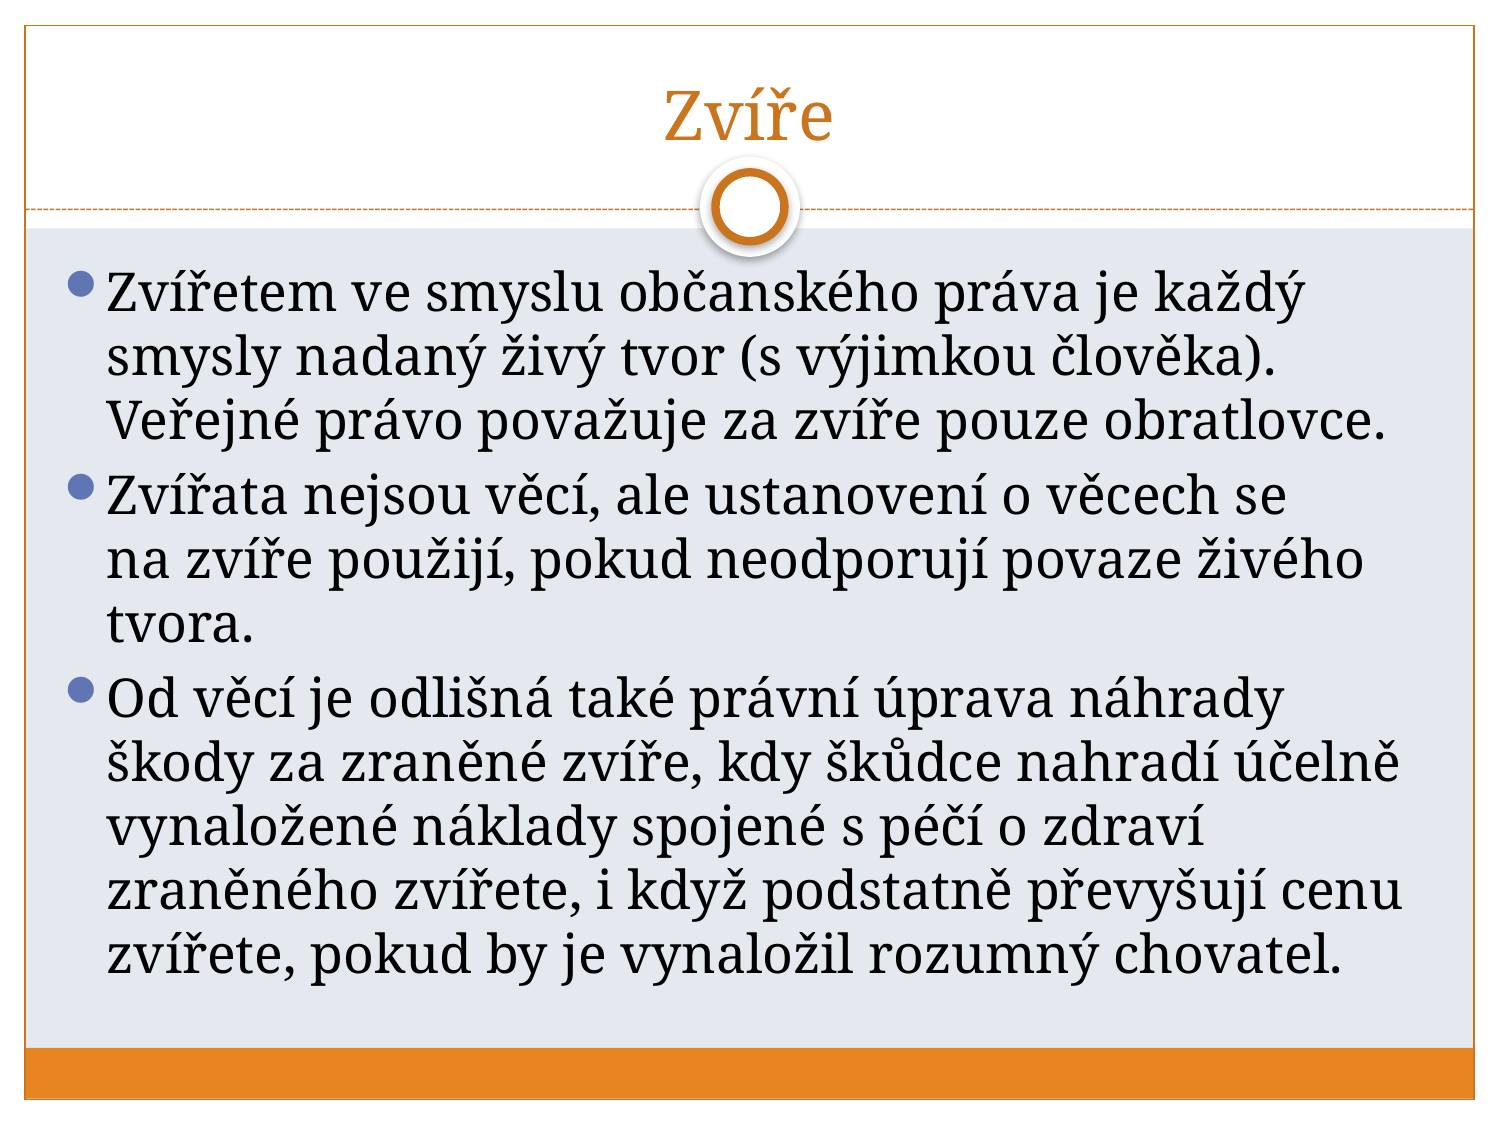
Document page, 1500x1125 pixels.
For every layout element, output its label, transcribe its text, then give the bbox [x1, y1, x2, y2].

title Zvíře [49, 37, 1450, 162]
list Zvířetem ve smyslu občanského práva je každý smysly nadaný živý tvor (s výjimkou člověka). Veřejné právo považuje za zvíře pouze obratlovce. Zvířata nejsou věcí, ale ustanovení o věcech se na zvíře použijí, pokud neodporují povaze živého tvora. Od věcí je odlišná také právní úprava náhrady škody za zraněné zvíře, kdy škůdce nahradí účelně vynaložené náklady spojené s péčí o zdraví zraněného zvířete, i když podstatně převyšují cenu zvířete, pokud by je vynaložil rozumný chovatel. [49, 250, 1445, 1001]
